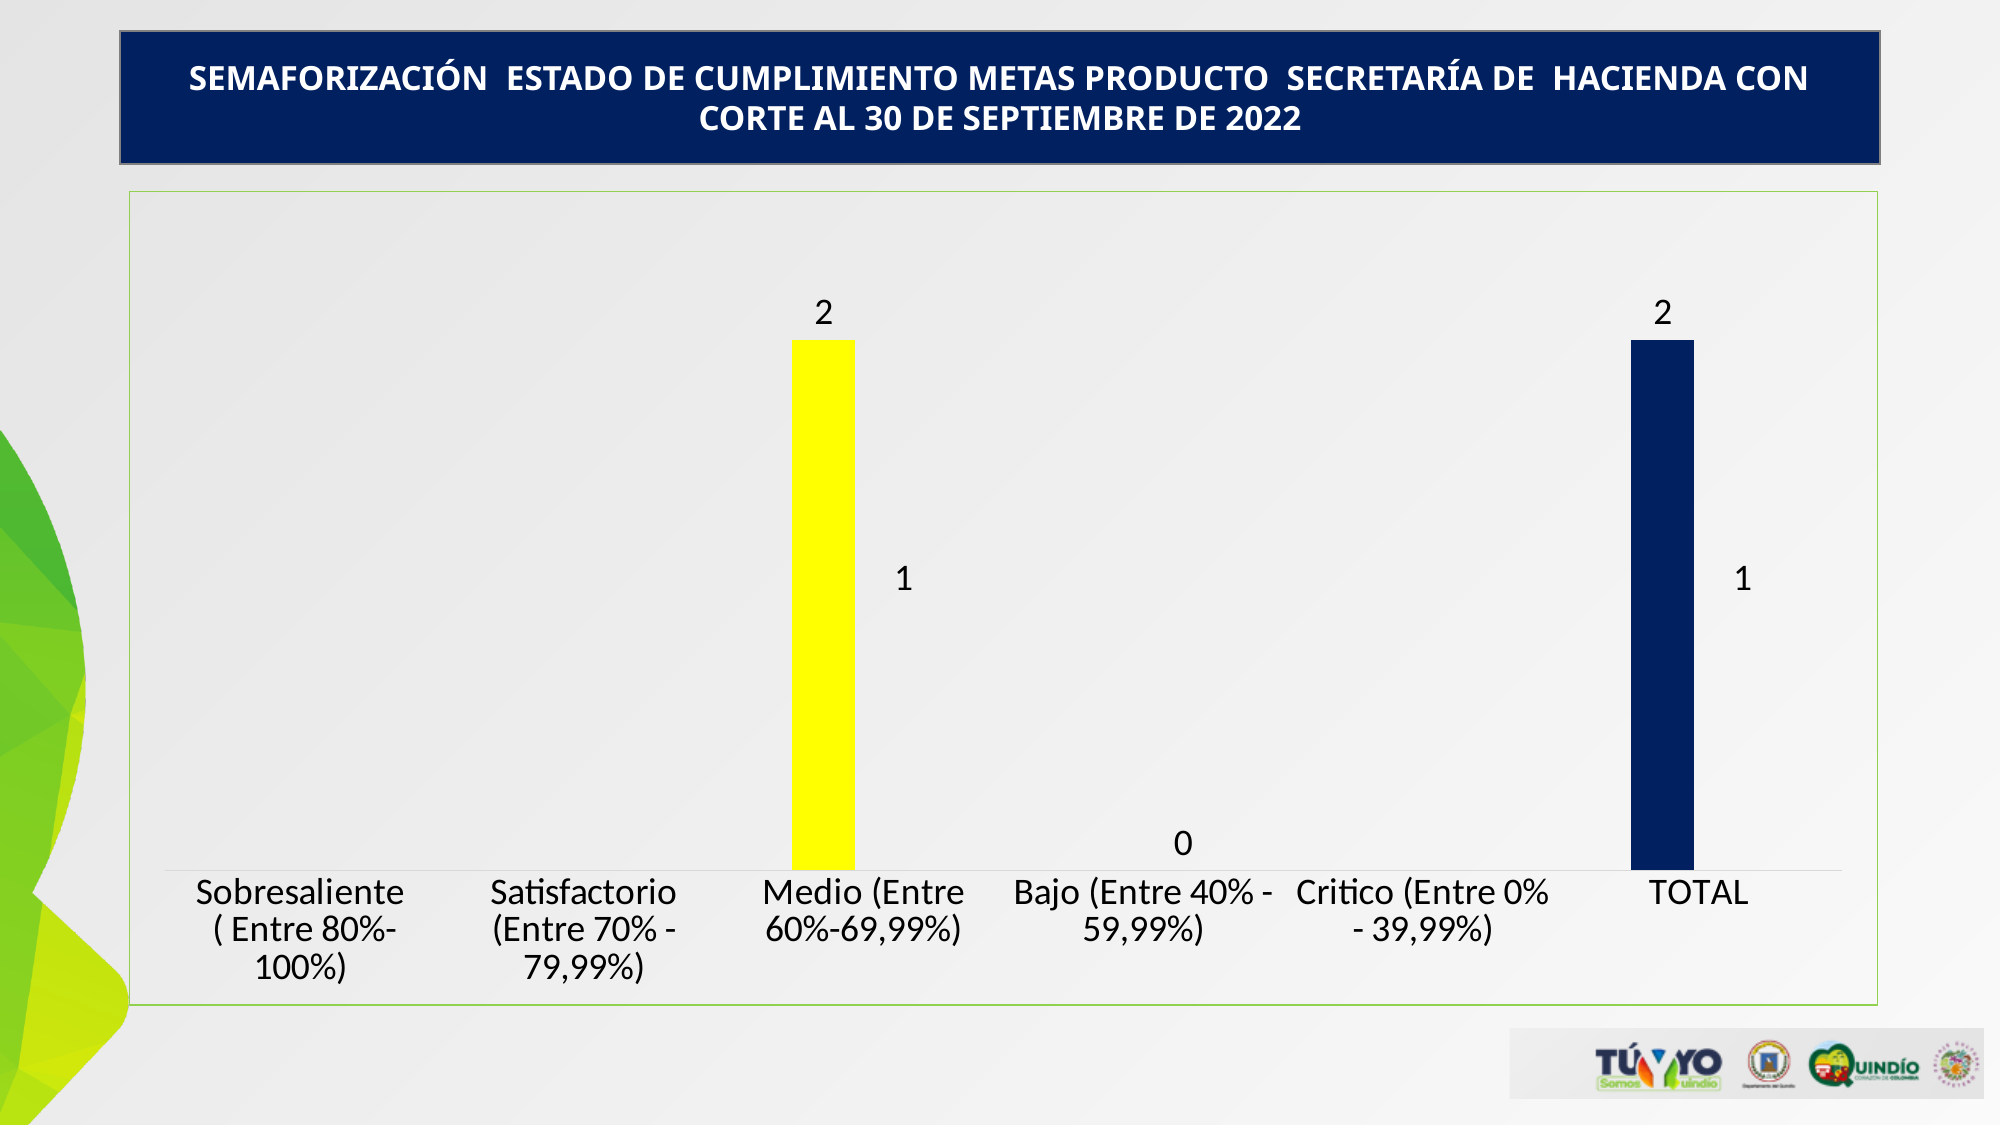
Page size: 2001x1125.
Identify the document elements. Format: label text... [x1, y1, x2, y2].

picture [1509, 1028, 1984, 1099]
picture [0, 235, 148, 1125]
chart [128, 190, 1879, 1006]
text_box SEMAFORIZACIÓN ESTADO DE CUMPLIMIENTO METAS PRODUCTO SECRETARÍA DE HACIENDA CON CORTE AL 30 DE SEPTIEMBRE DE 2022 [119, 30, 1881, 165]
